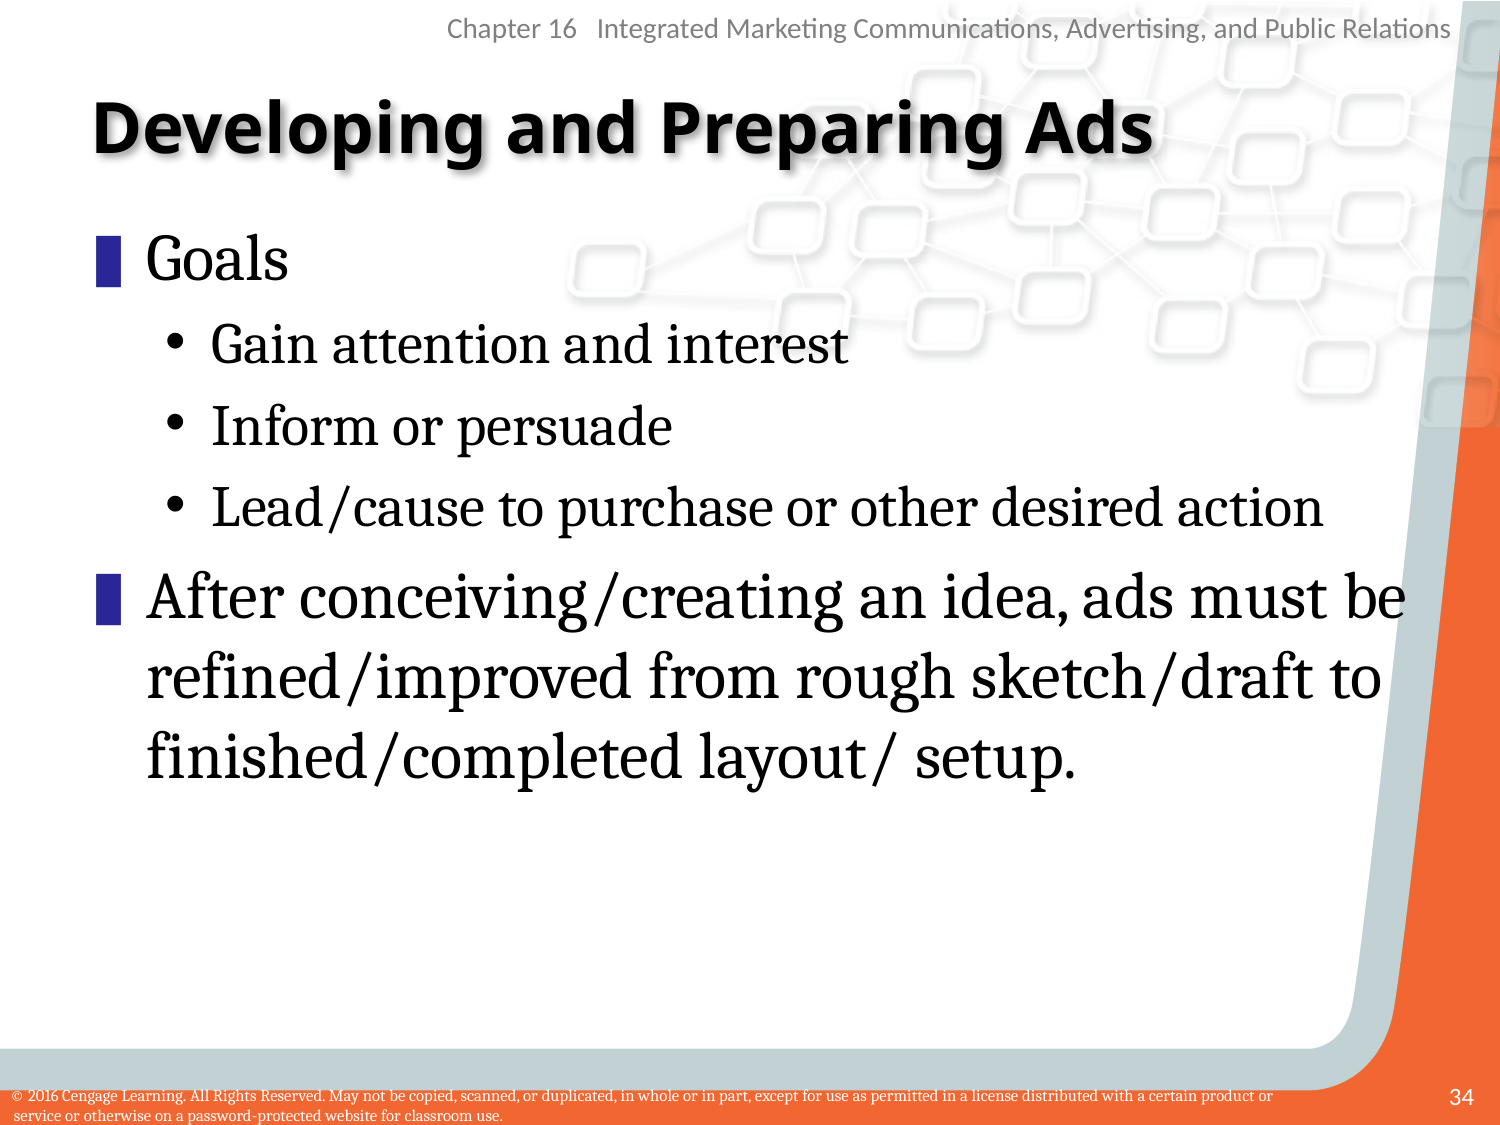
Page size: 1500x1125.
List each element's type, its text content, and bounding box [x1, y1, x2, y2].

title Developing and Preparing Ads [75, 45, 1425, 205]
slide_number 34 [1139, 1065, 1490, 1125]
list Goals Gain attention and interest Inform or persuade Lead/cause to purchase or other desired action After conceiving/creating an idea, ads must be refined/improved from rough sketch/draft to finished/completed layout/ setup. [74, 205, 1426, 980]
picture [0, 1, 1500, 1125]
